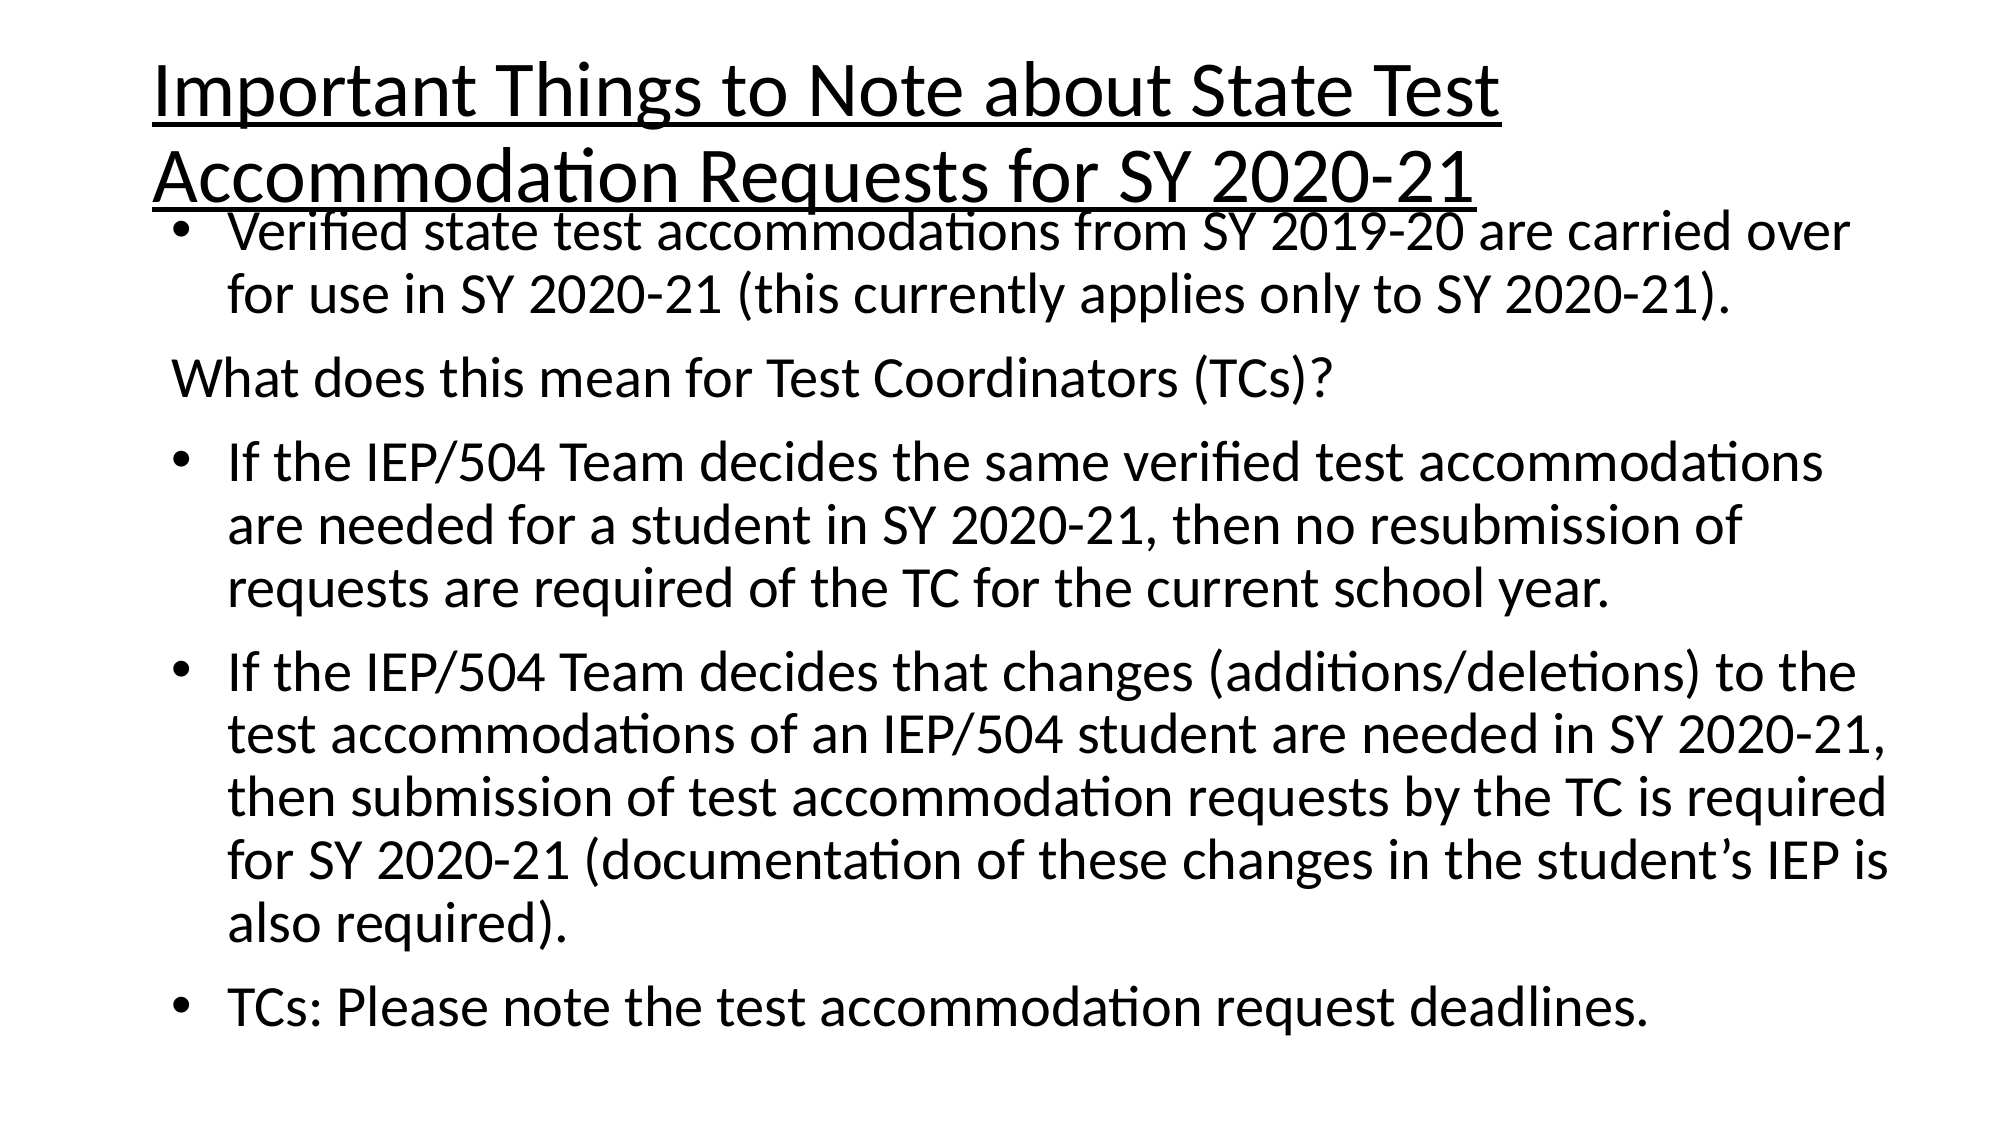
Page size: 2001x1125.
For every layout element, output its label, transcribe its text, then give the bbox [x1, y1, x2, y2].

list Verified state test accommodations from SY 2019-20 are carried over for use in SY 2020-21 (this currently applies only to SY 2020-21). What does this mean for Test Coordinators (TCs)? If the IEP/504 Team decides the same verified test accommodations are needed for a student in SY 2020-21, then no resubmission of requests are required of the TC for the current school year. If the IEP/504 Team decides that changes (additions/deletions) to the test accommodations of an IEP/504 student are needed in SY 2020-21, then submission of test accommodation requests by the TC is required for SY 2020-21 (documentation of these changes in the student’s IEP is also required). TCs: Please note the test accommodation request deadlines. [137, 192, 1917, 1055]
title Important Things to Note about State Test Accommodation Requests for SY 2020-21 [137, 59, 1863, 192]
